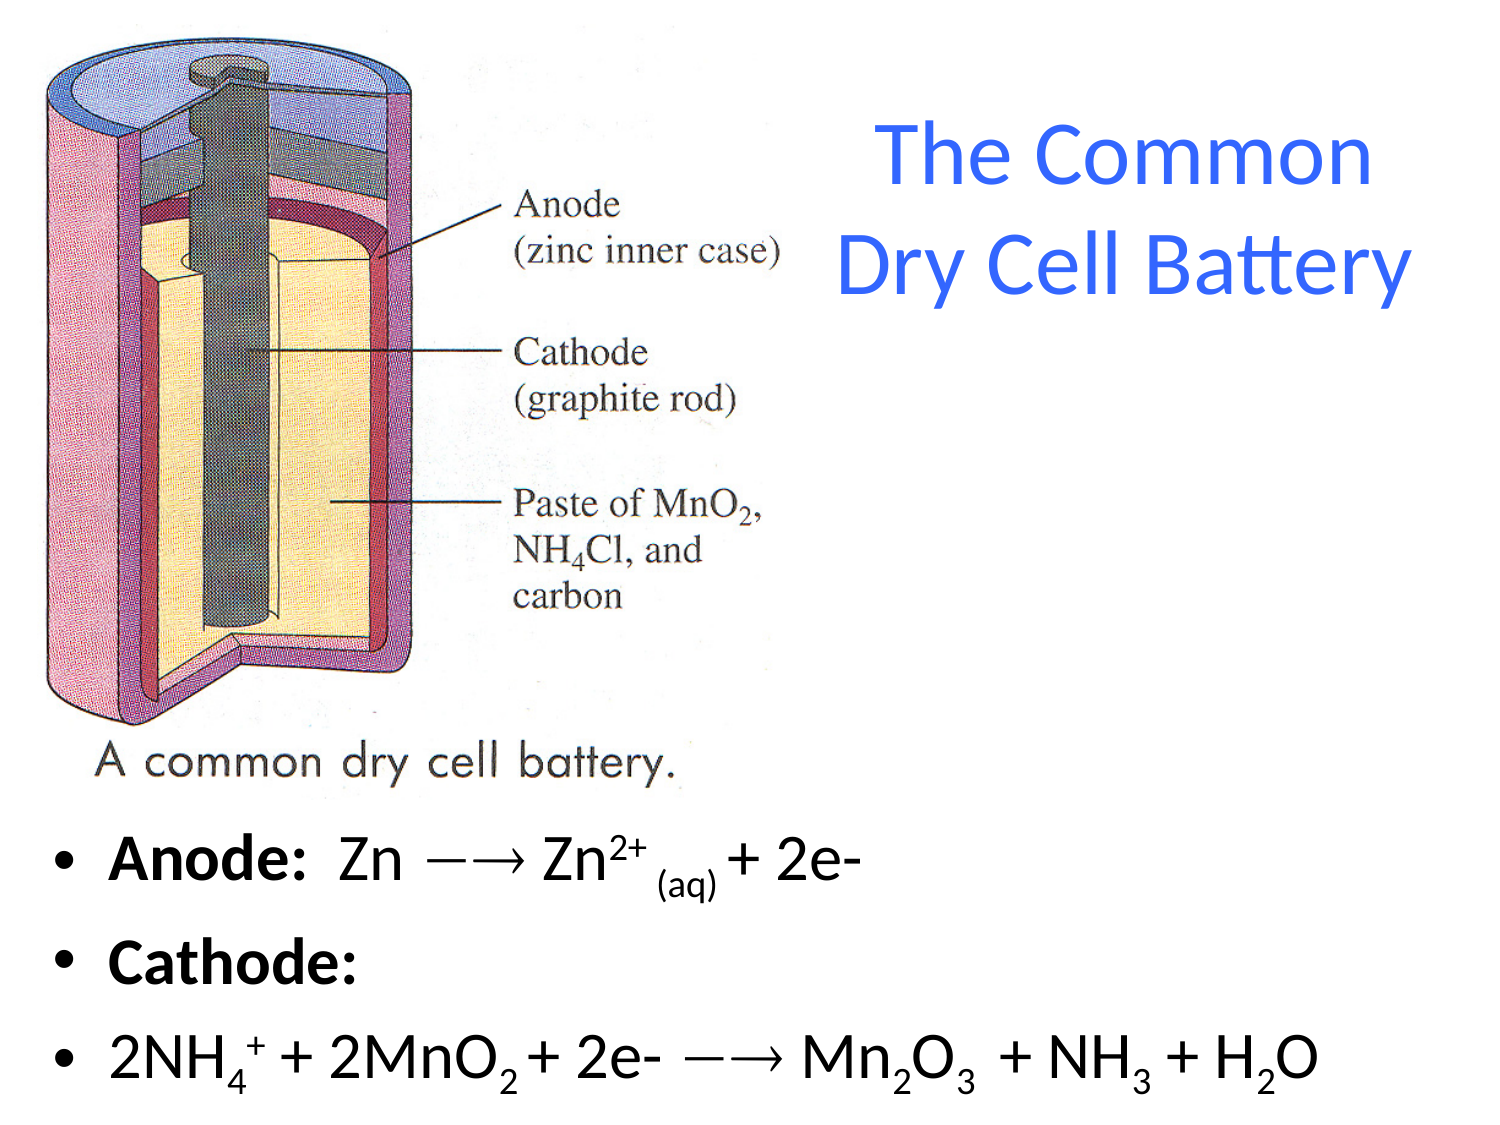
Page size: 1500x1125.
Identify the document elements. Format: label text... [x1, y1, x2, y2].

list Anode: Zn  Zn2+ (aq) + 2e- Cathode: 2NH4+ + 2MnO2 + 2e-  Mn2O3 + NH3 + H2O [37, 806, 1388, 1125]
picture [37, 24, 793, 801]
title The Common Dry Cell Battery [796, 56, 1463, 349]
